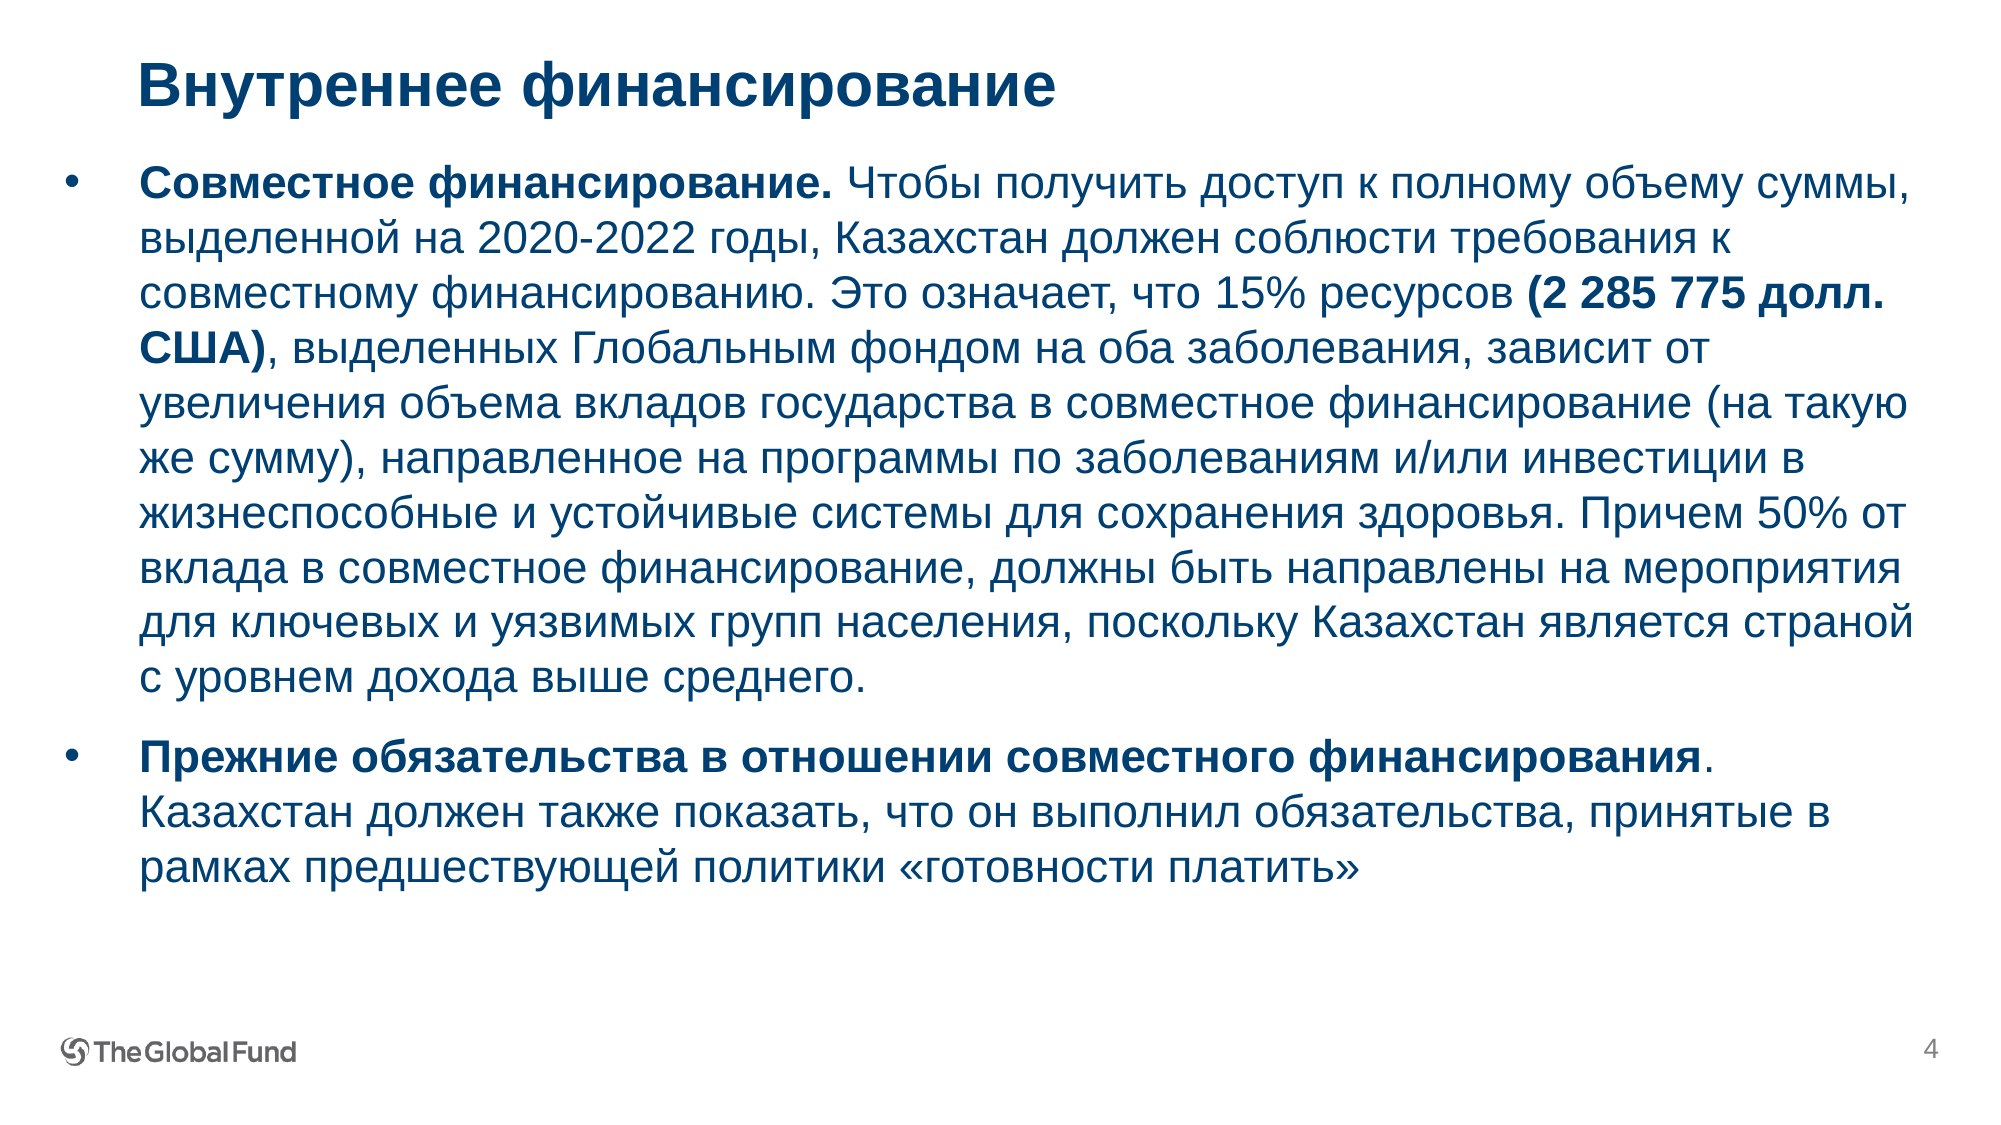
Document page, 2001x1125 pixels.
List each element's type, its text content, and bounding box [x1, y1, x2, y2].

list Совместное финансирование. Чтобы получить доступ к полному объему суммы, выделенной на 2020-2022 годы, Казахстан должен соблюсти требования к совместному финансированию. Это означает, что 15% ресурсов (2 285 775 долл. США), выделенных Глобальным фондом на оба заболевания, зависит от увеличения объема вкладов государства в совместное финансирование (на такую же сумму), направленное на программы по заболеваниям и/или инвестиции в жизнеспособные и устойчивые системы для сохранения здоровья. Причем 50% от вклада в совместное финансирование, должны быть направлены на мероприятия для ключевых и уязвимых групп населения, поскольку Казахстан является страной с уровнем дохода выше среднего. Прежние обязательства в отношении совместного финансирования. Казахстан должен также показать, что он выполнил обязательства, принятые в рамках предшествующей политики «готовности платить» [64, 152, 1934, 935]
slide_number 4 [1862, 1016, 1939, 1065]
title Внутреннее финансирование [120, 52, 1884, 152]
picture [60, 1037, 296, 1066]
